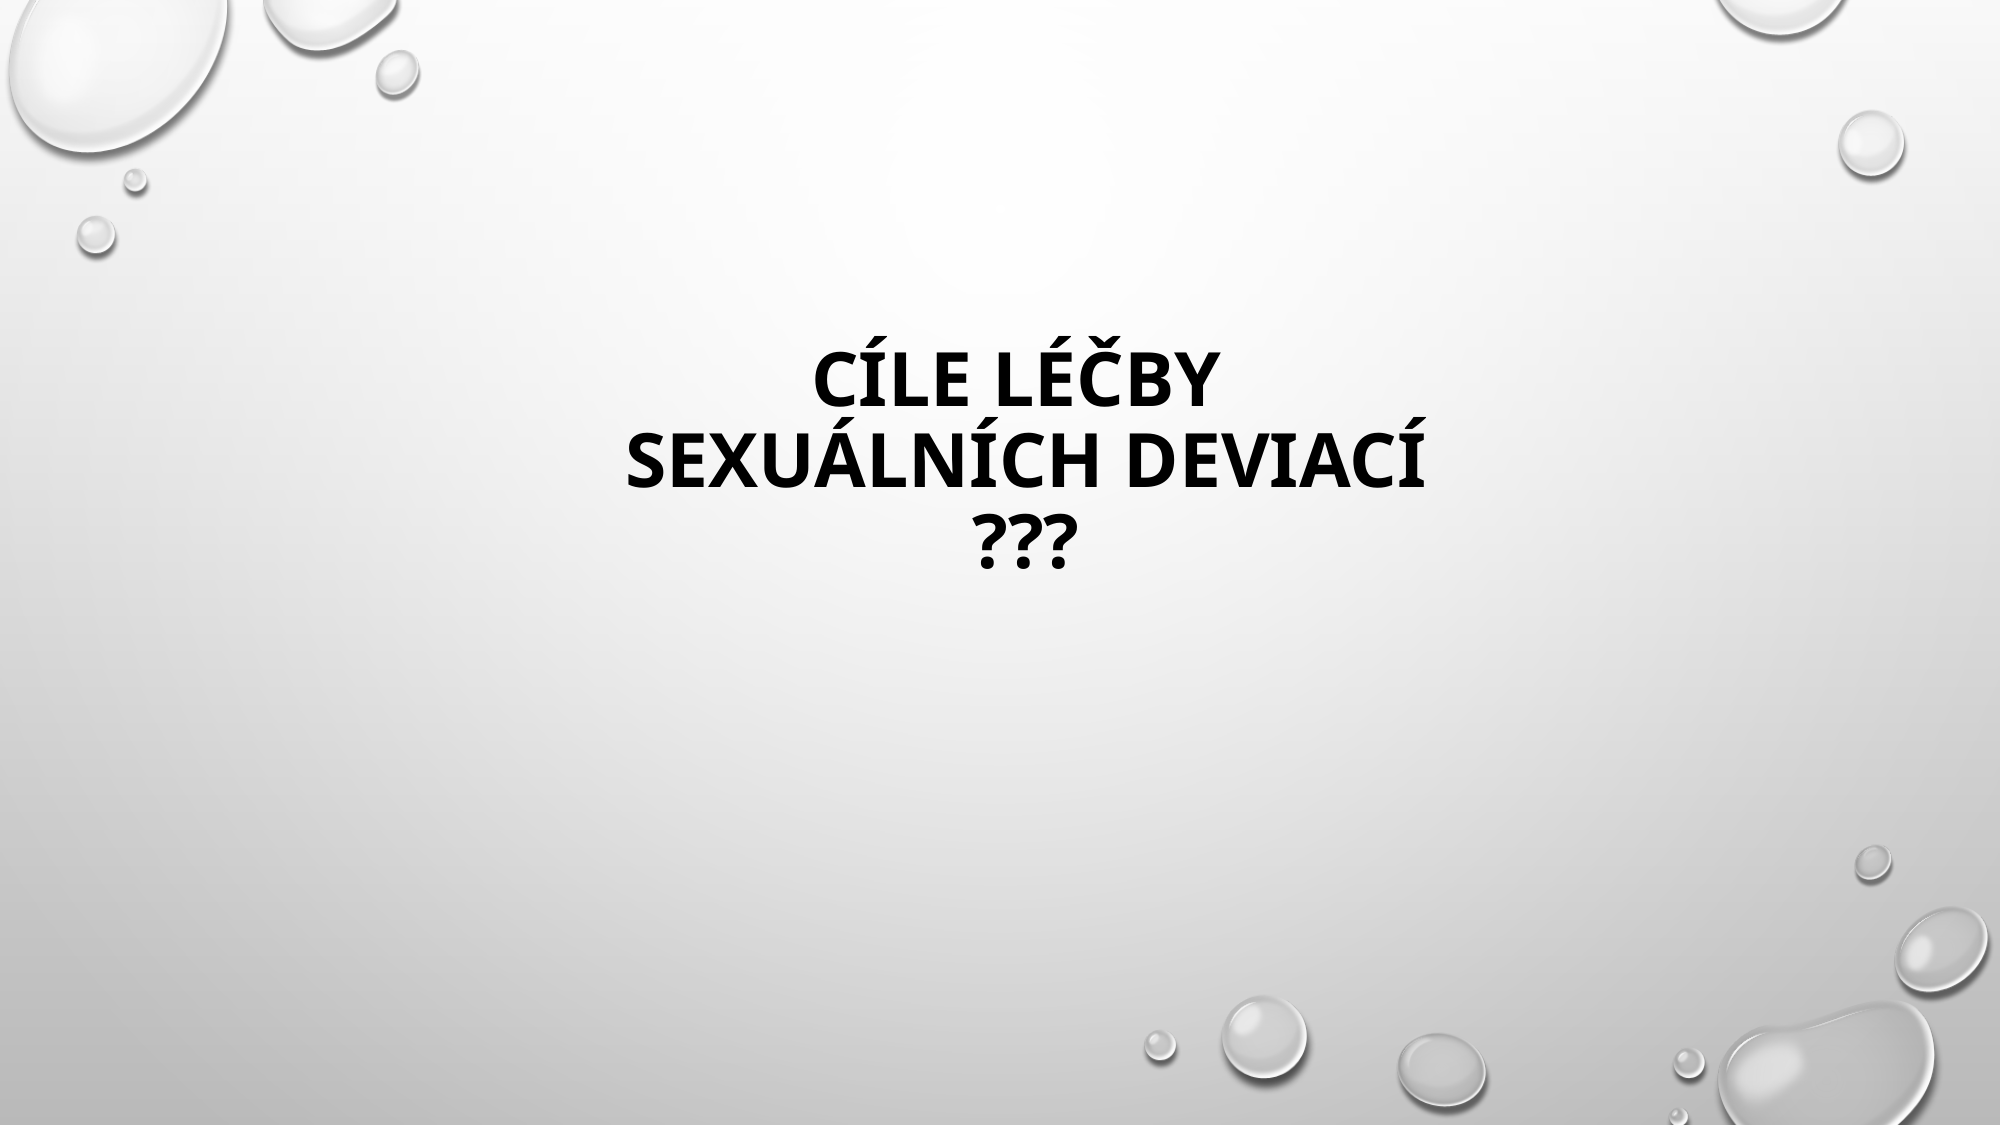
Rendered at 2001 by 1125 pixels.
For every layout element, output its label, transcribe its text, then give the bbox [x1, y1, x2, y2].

title cíle léčby sexuálních deviací ??? [176, 332, 1877, 595]
picture [0, 0, 2000, 1125]
